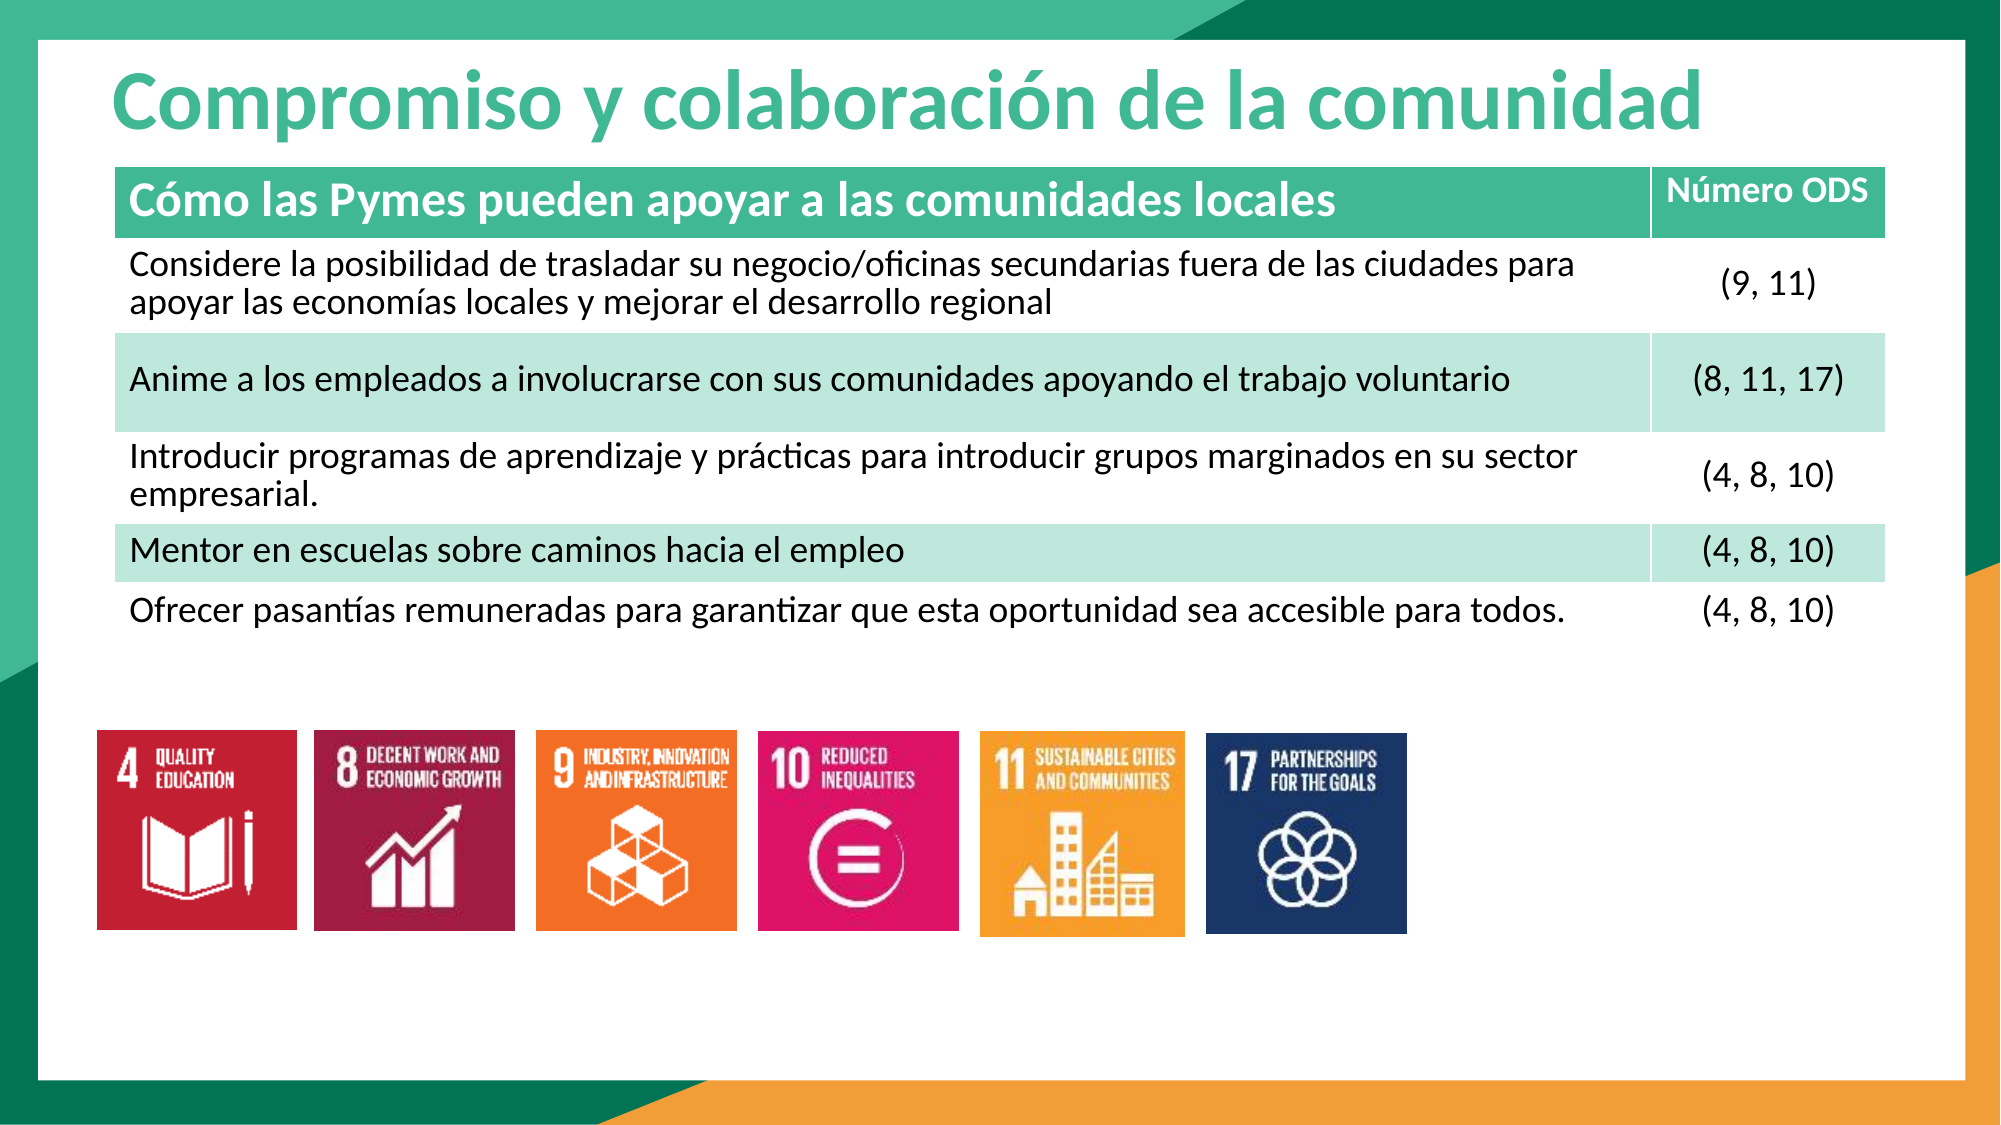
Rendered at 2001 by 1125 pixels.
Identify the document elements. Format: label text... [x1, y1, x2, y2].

table_cell Introducir programas de aprendizaje y prácticas para introducir grupos marginados en su sector empresarial. [115, 434, 1650, 522]
table_header Número ODS [1652, 167, 1885, 238]
picture [1206, 733, 1407, 934]
list Compromiso y colaboración de la comunidad [97, 60, 1819, 221]
table_cell Considere la posibilidad de trasladar su negocio/oficinas secundarias fuera de las ciudades para apoyar las economías locales y mejorar el desarrollo regional [115, 244, 1650, 331]
table_cell (4, 8, 10) [1652, 434, 1885, 522]
picture [314, 730, 515, 931]
table_cell (8, 11, 17) [1652, 333, 1885, 432]
table_cell Anime a los empleados a involucrarse con sus comunidades apoyando el trabajo voluntario [115, 333, 1650, 432]
table_cell Ofrecer pasantías remuneradas para garantizar que esta oportunidad sea accesible para todos. [115, 584, 1650, 643]
table_cell (9, 11) [1652, 244, 1885, 331]
picture [97, 730, 297, 930]
table_header Cómo las Pymes pueden apoyar a las comunidades locales [115, 167, 1650, 238]
picture [979, 731, 1185, 937]
table_cell (4, 8, 10) [1652, 524, 1885, 582]
picture [758, 731, 959, 931]
table_cell Mentor en escuelas sobre caminos hacia el empleo [115, 524, 1650, 582]
picture [536, 730, 737, 931]
table_cell (4, 8, 10) [1652, 584, 1885, 643]
